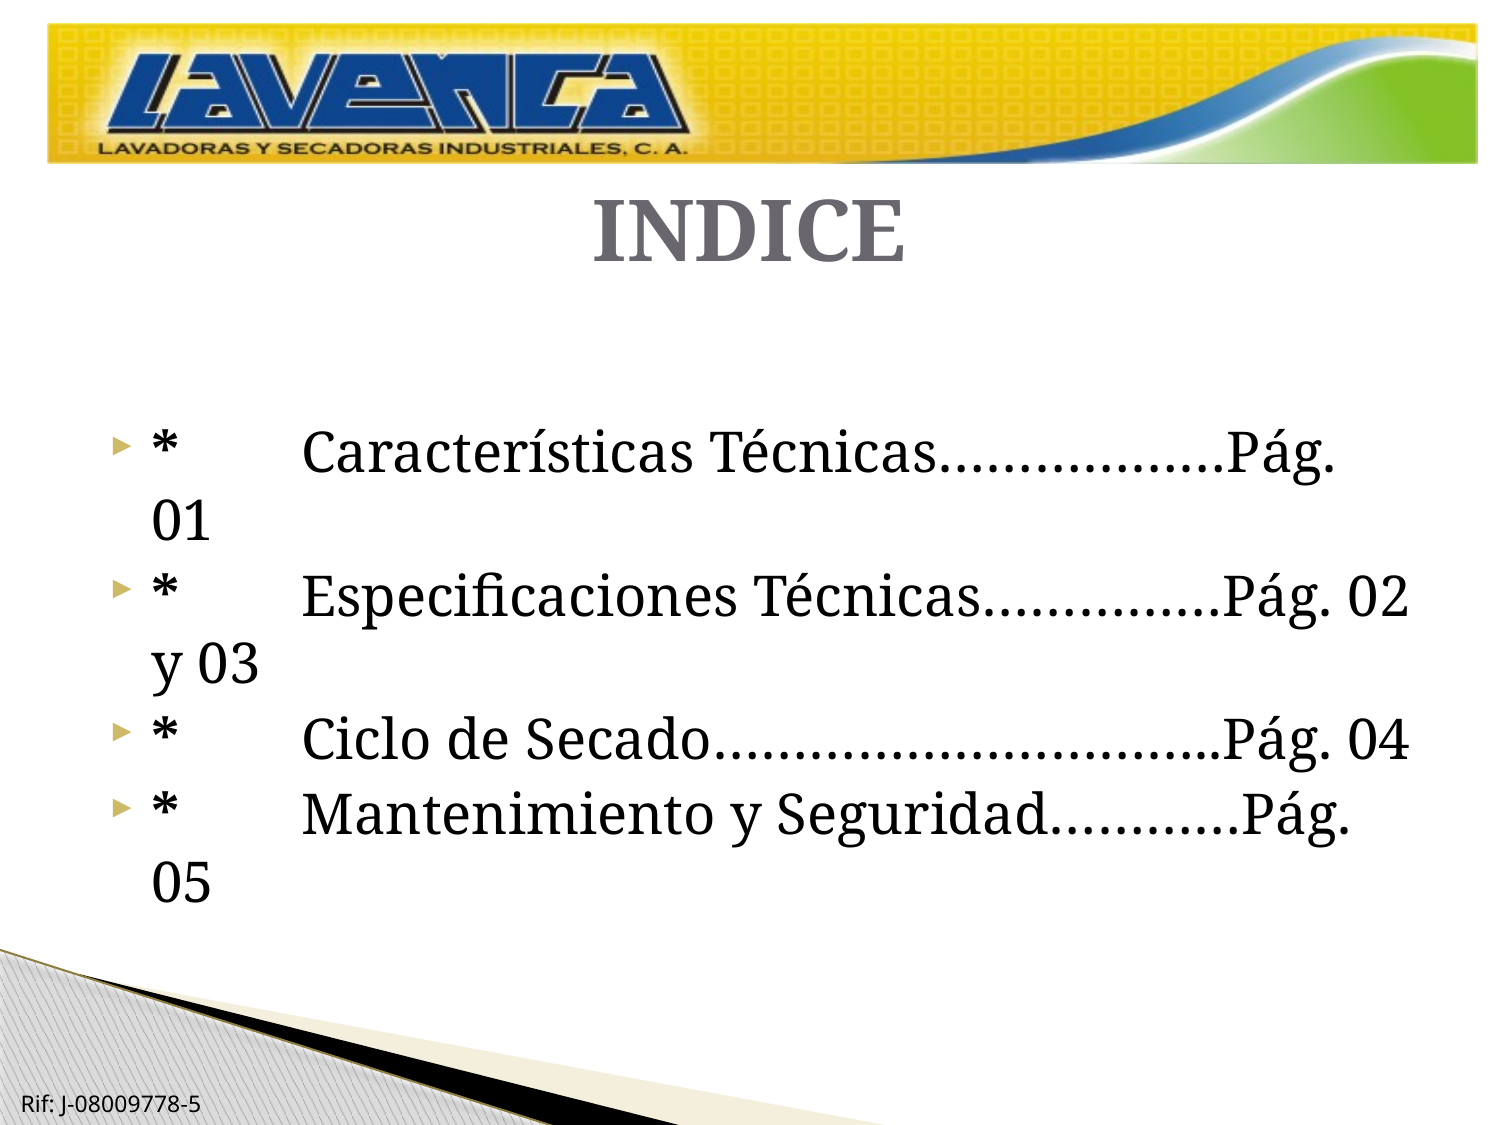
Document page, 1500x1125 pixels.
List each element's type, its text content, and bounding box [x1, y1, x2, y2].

title INDICE [75, 176, 1425, 291]
text_box Rif: J-08009778-5 [0, 1082, 422, 1125]
picture [47, 23, 1478, 165]
list * Características Técnicas………………Pág. 01 * Especificaciones Técnicas……………Pág. 02 y 03 * Ciclo de Secado…………………………..Pág. 04 * Mantenimiento y Seguridad…………Pág. 05 [76, 408, 1427, 1045]
